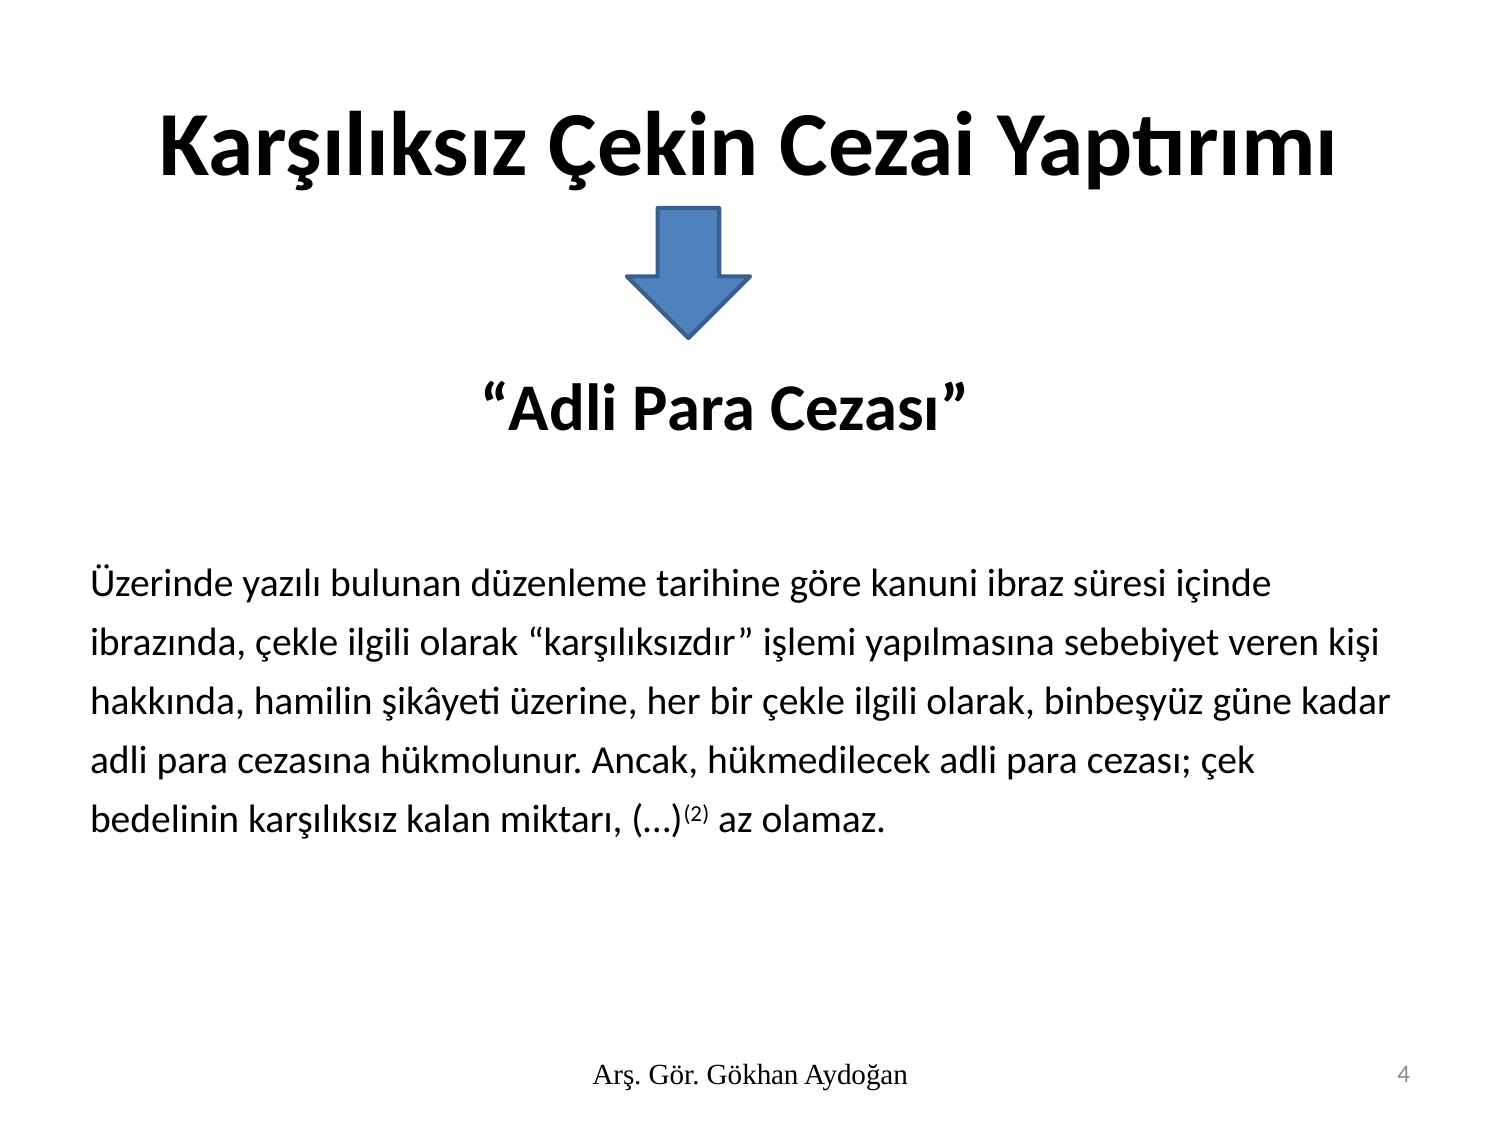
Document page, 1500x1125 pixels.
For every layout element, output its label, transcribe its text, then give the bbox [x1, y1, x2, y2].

list “Adli Para Cezası” Üzerinde yazılı bulunan düzenleme tarihine göre kanuni ibraz süresi içinde ibrazında, çekle ilgili olarak “karşılıksızdır” işlemi yapılmasına sebebiyet veren kişi hakkında, hamilin şikâyeti üzerine, her bir çekle ilgili olarak, binbeşyüz güne kadar adli para cezasına hükmolunur. Ancak, hükmedilecek adli para cezası; çek bedelinin karşılıksız kalan miktarı, (…)(2) az olamaz. [75, 262, 1425, 1005]
title Karşılıksız Çekin Cezai Yaptırımı [75, 45, 1425, 233]
slide_number 4 [1074, 1042, 1425, 1103]
text_box [624, 205, 752, 341]
footer Arş. Gör. Gökhan Aydoğan [512, 1042, 988, 1103]
